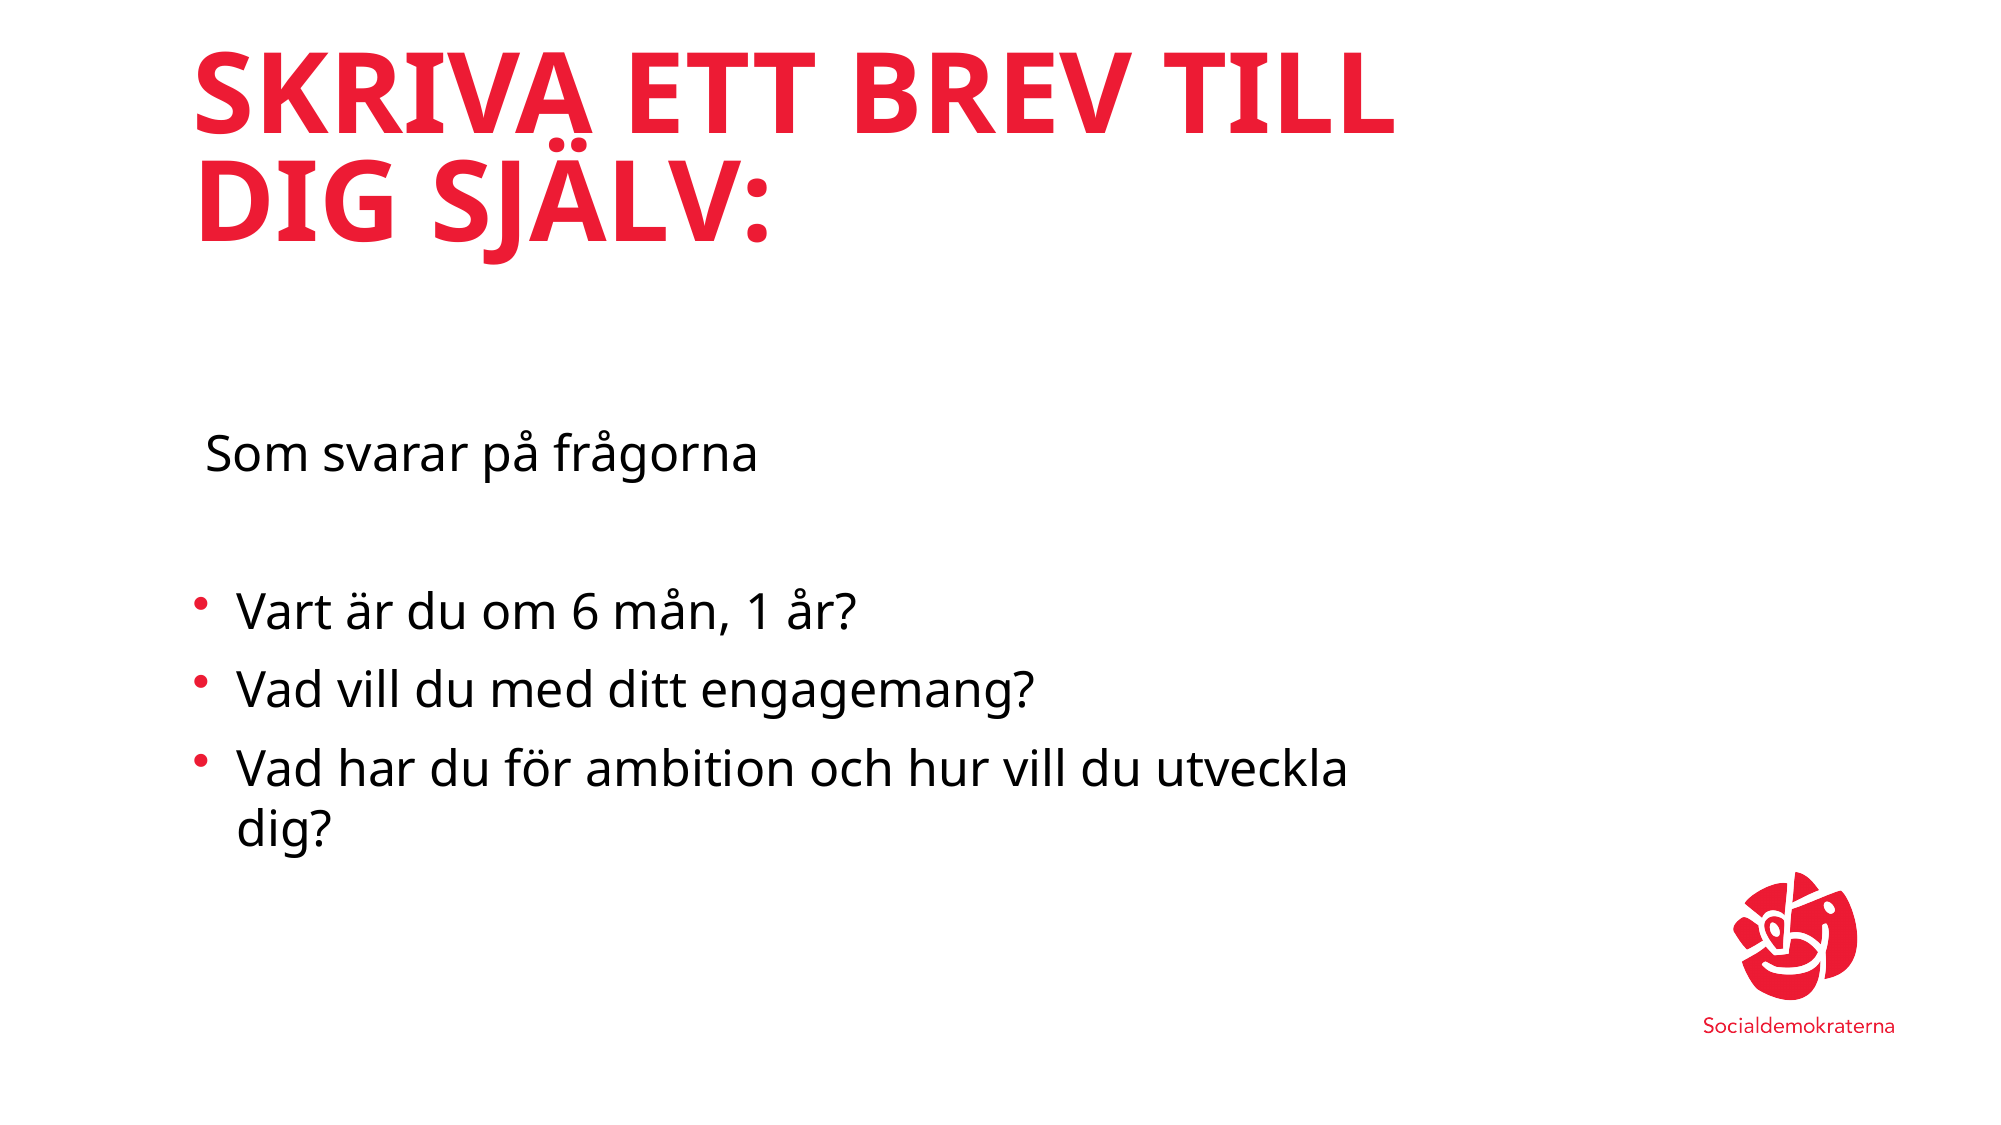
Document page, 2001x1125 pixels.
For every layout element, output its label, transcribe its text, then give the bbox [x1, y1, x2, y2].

list Som svarar på frågorna Vart är du om 6 mån, 1 år? Vad vill du med ditt engagemang? Vad har du för ambition och hur vill du utveckla dig? [192, 421, 1433, 905]
picture [1698, 864, 1900, 1044]
title skriva ett brev till dig själv: [192, 49, 1627, 399]
